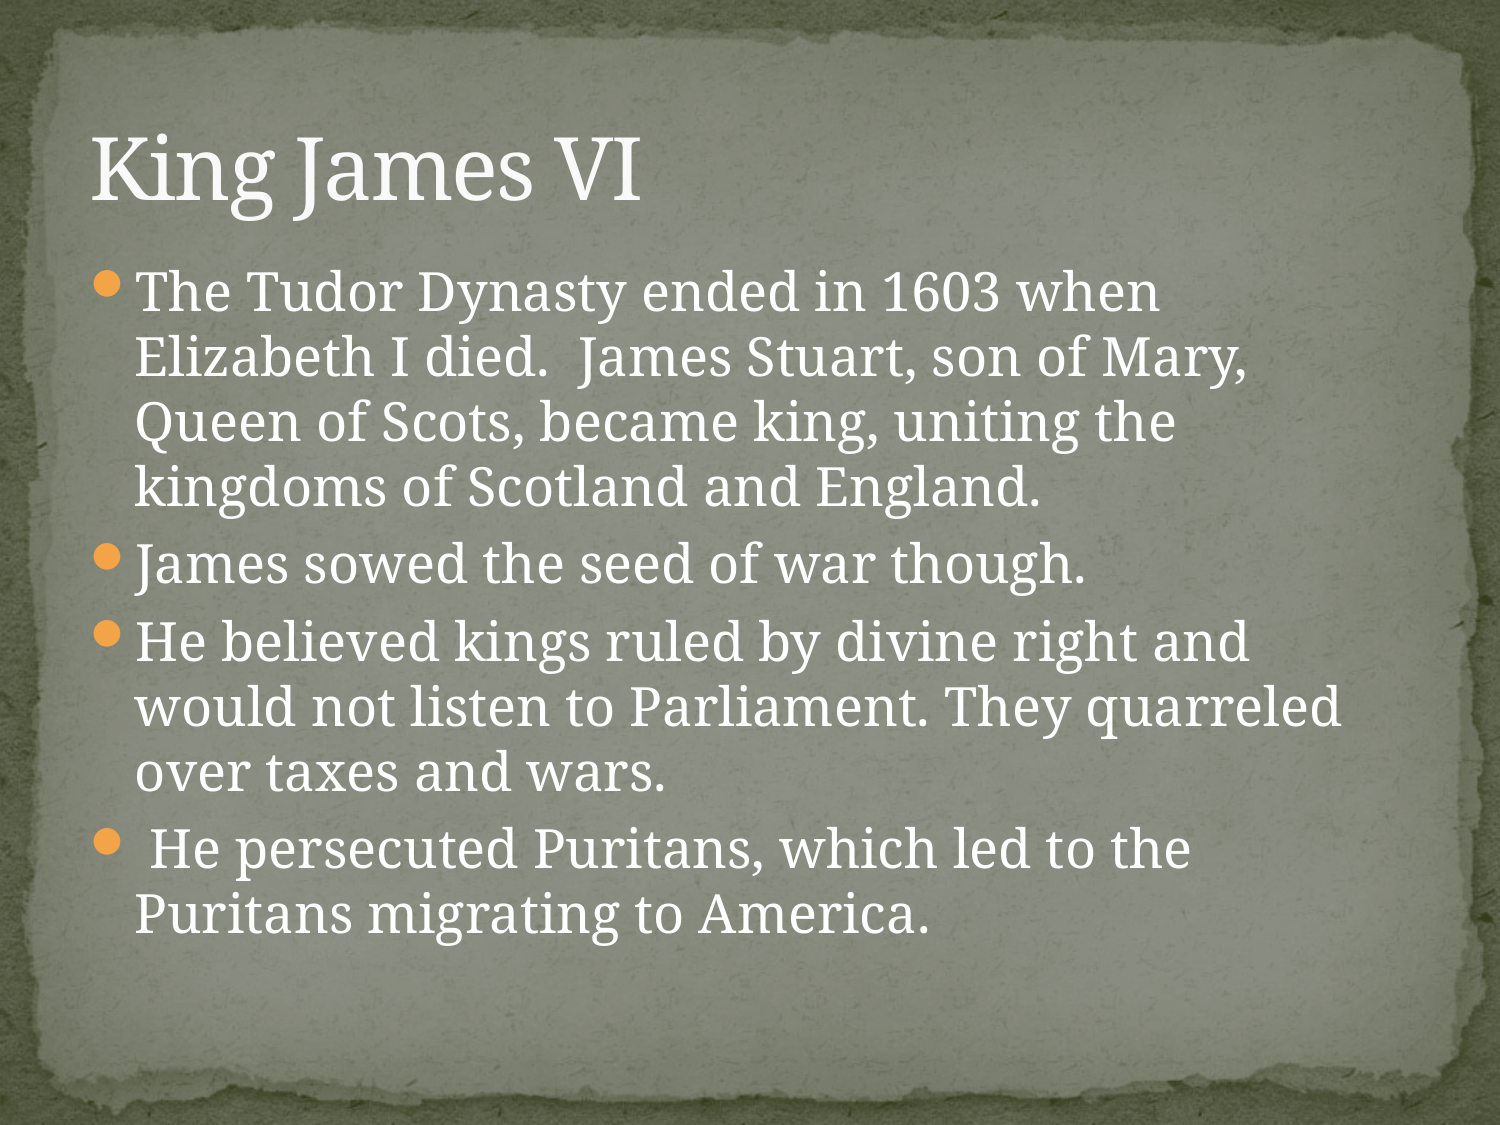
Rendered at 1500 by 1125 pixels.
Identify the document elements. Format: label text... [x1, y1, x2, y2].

list The Tudor Dynasty ended in 1603 when Elizabeth I died. James Stuart, son of Mary, Queen of Scots, became king, uniting the kingdoms of Scotland and England. James sowed the seed of war though. He believed kings ruled by divine right and would not listen to Parliament. They quarreled over taxes and wars. He persecuted Puritans, which led to the Puritans migrating to America. [75, 249, 1425, 1000]
title King James VI [74, 24, 1425, 225]
